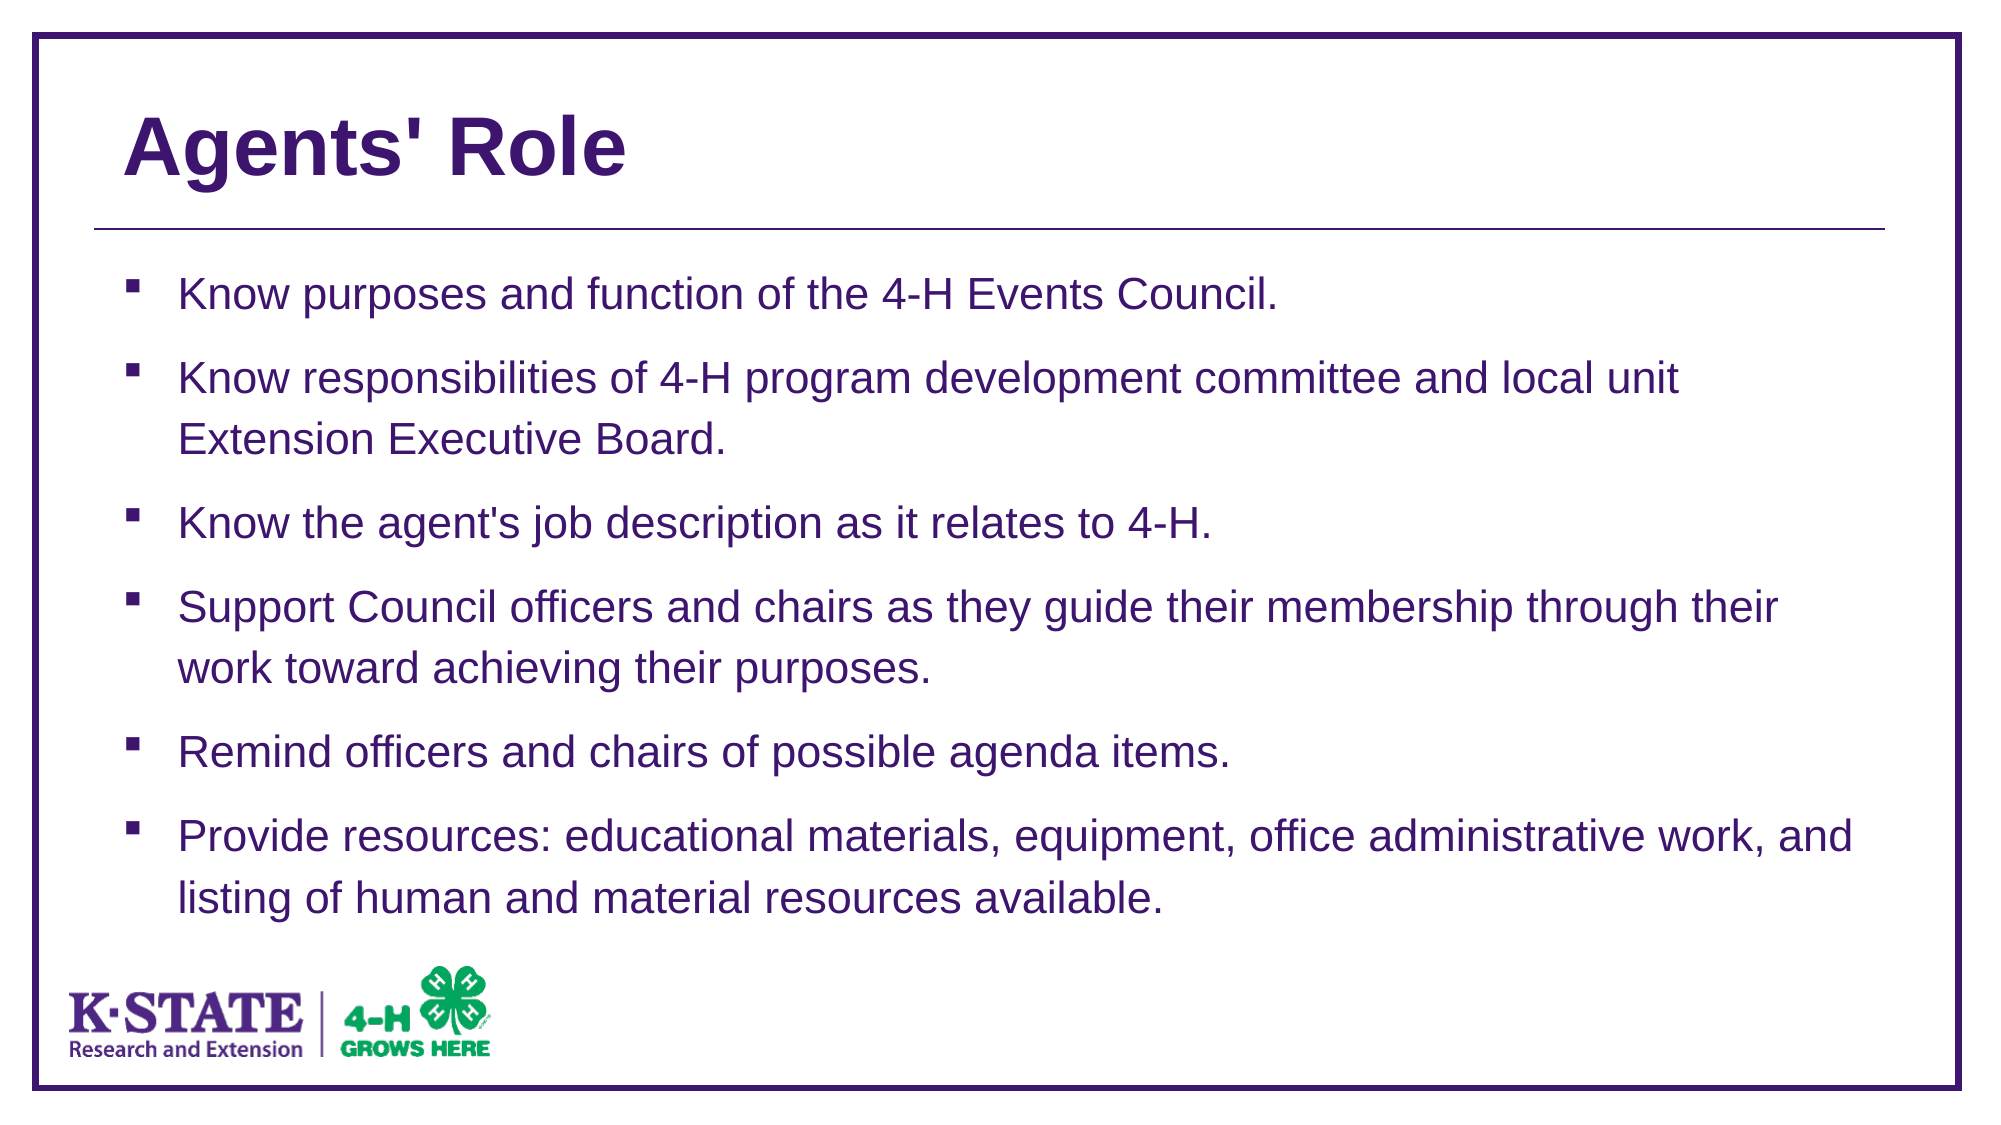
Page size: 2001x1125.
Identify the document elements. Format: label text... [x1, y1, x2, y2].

picture [69, 966, 491, 1057]
subtitle Know purposes and function of the 4-H Events Council. Know responsibilities of 4-H program development committee and local unit Extension Executive Board. Know the agent's job description as it relates to 4-H. Support Council officers and chairs as they guide their membership through their work toward achieving their purposes. Remind officers and chairs of possible agenda items. Provide resources: educational materials, equipment, office administrative work, and listing of human and material resources available. [107, 249, 1893, 932]
text_box [35, 35, 1959, 1089]
